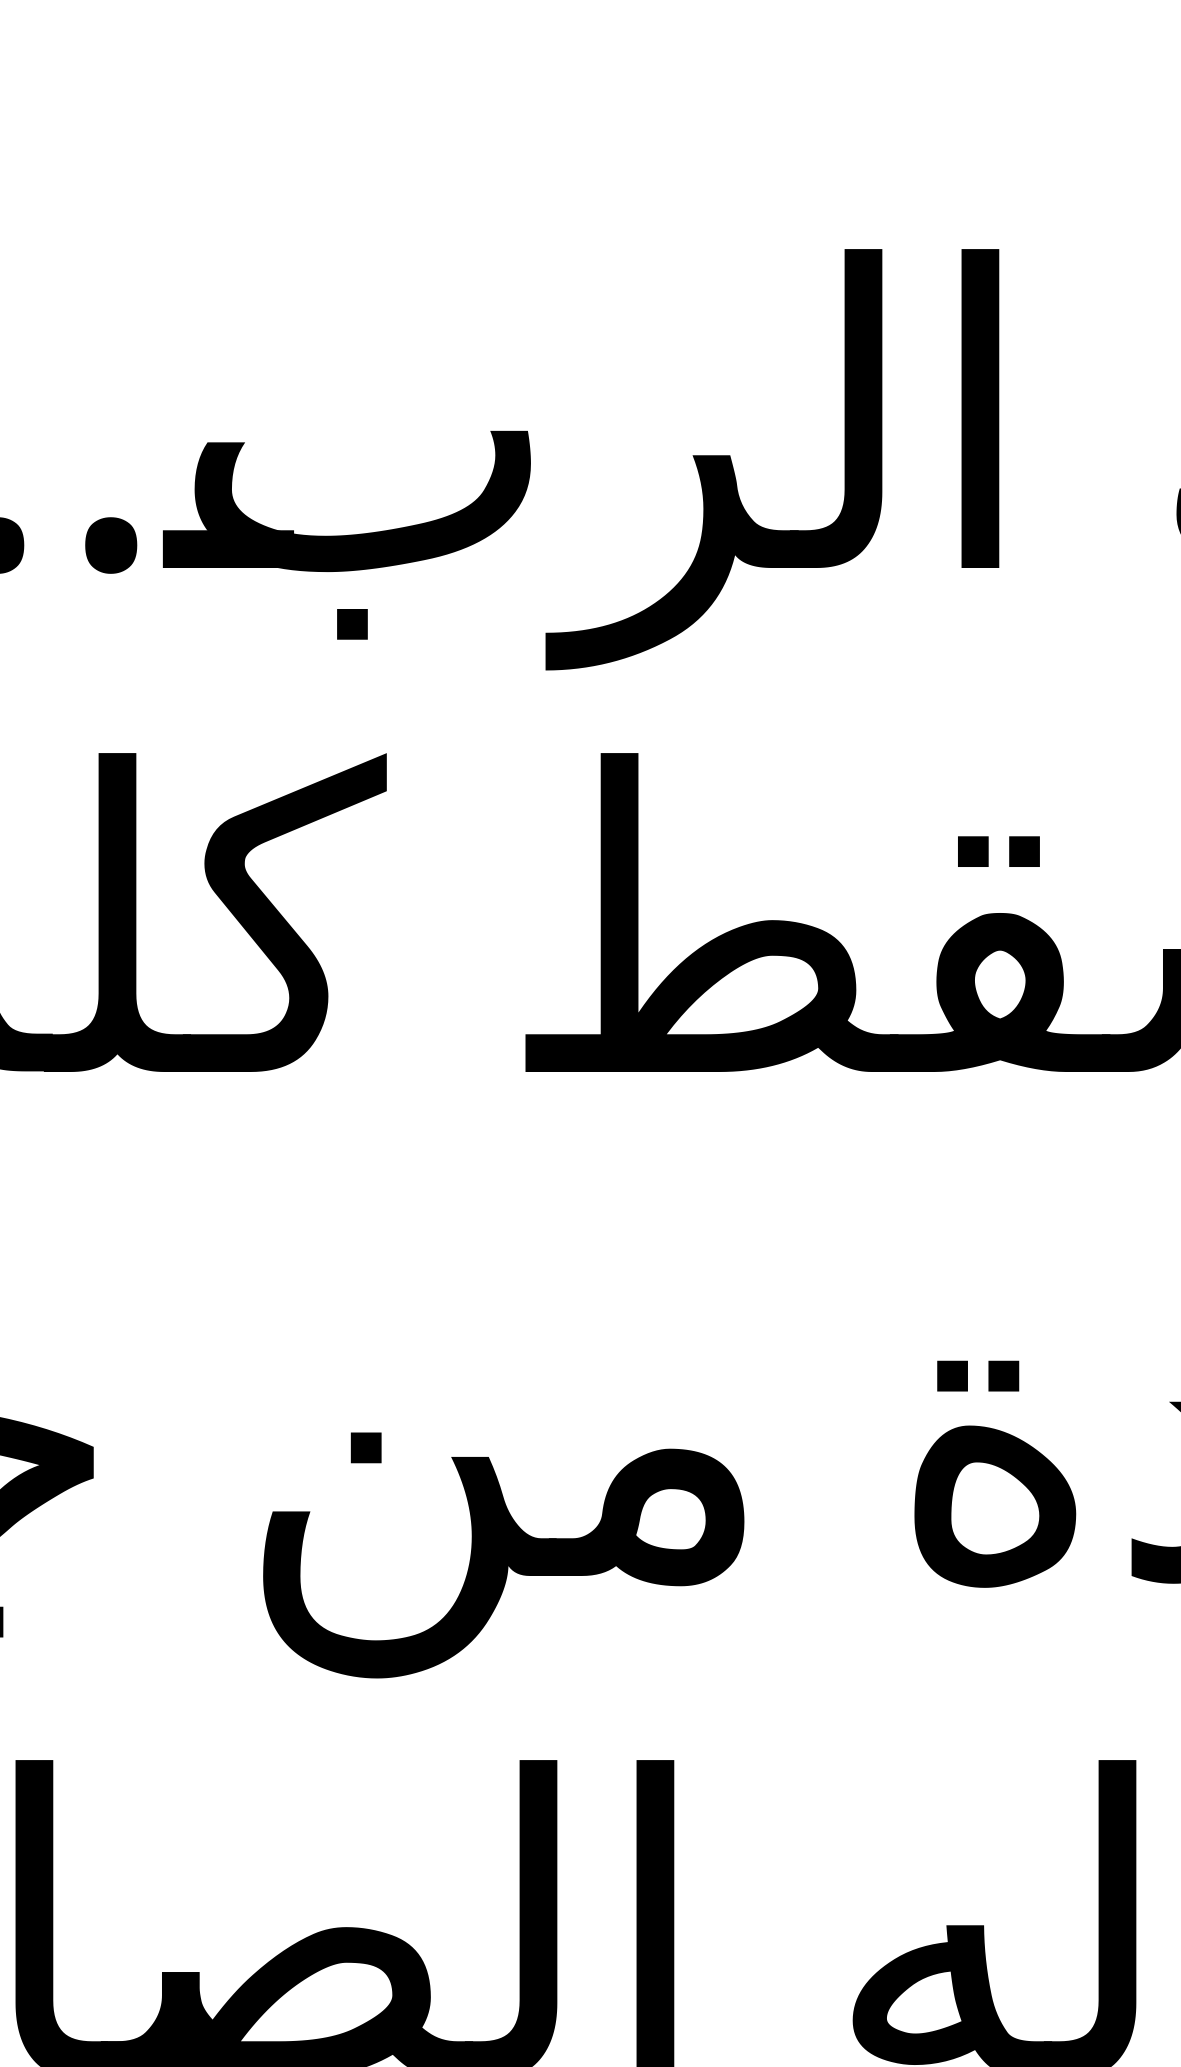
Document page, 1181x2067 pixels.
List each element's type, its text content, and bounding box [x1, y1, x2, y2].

list تبارك الرب... ولم تسقط كلمة واحدة من جميع اقواله الصالحة [0, 141, 1181, 2067]
